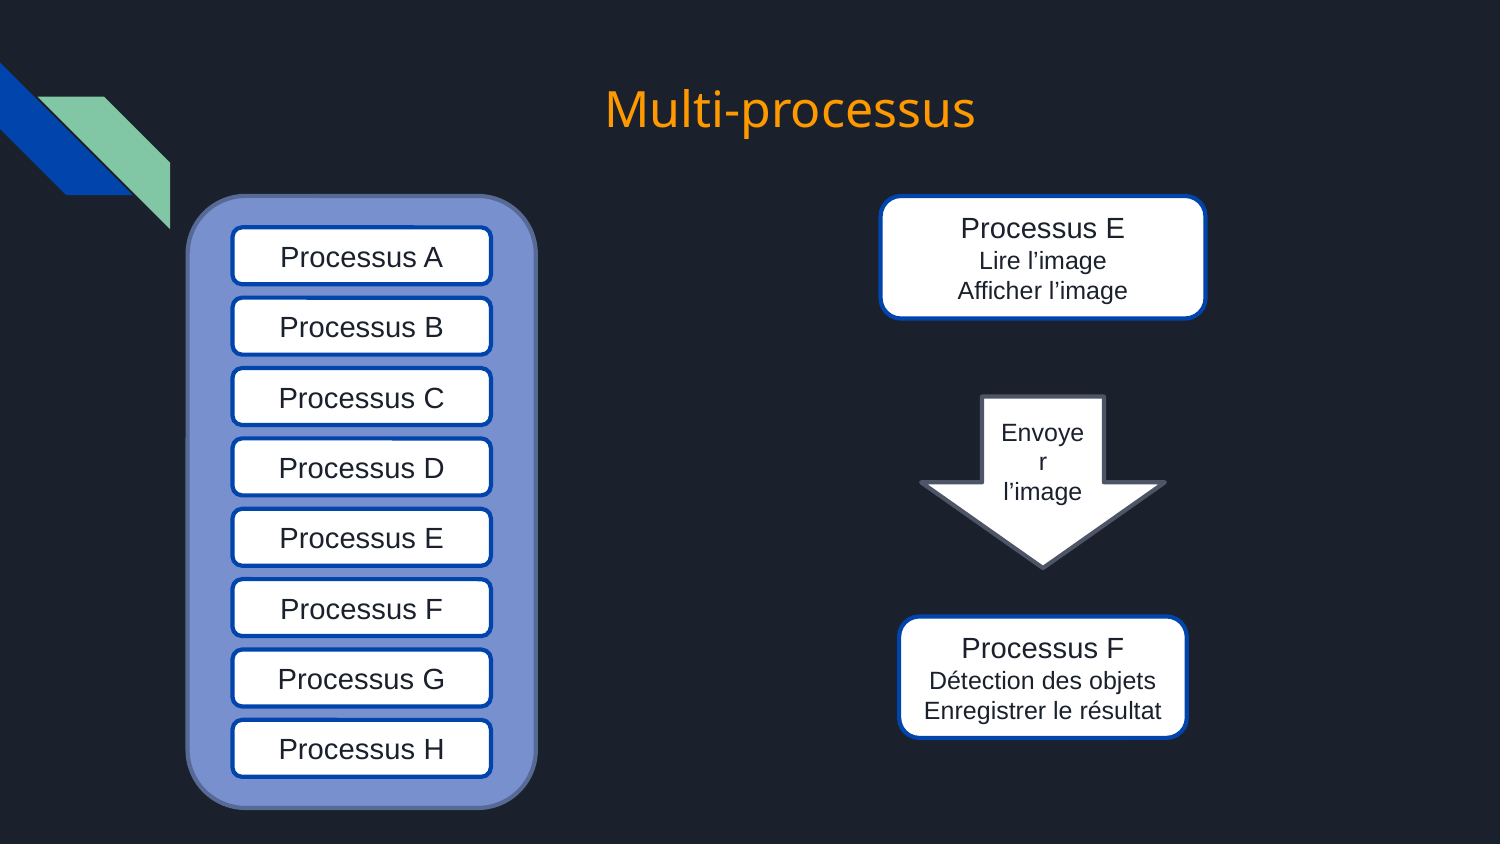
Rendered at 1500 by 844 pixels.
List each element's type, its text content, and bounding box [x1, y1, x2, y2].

text_box Processus G [232, 649, 491, 707]
text_box Processus F Détection des objets Enregistrer le résultat [899, 616, 1187, 738]
text_box [187, 195, 536, 808]
text_box Processus H [232, 719, 491, 777]
text_box Processus E [232, 508, 491, 566]
text_box Processus A [232, 227, 491, 285]
text_box Processus E Lire l’image Afficher l’image [880, 195, 1206, 319]
text_box Envoyer l’image [921, 396, 1165, 569]
title Multi-processus [212, 62, 1368, 213]
text_box Processus C [232, 368, 491, 426]
text_box Processus D [232, 438, 491, 496]
text_box Processus B [232, 297, 491, 355]
text_box Processus F [232, 579, 491, 637]
